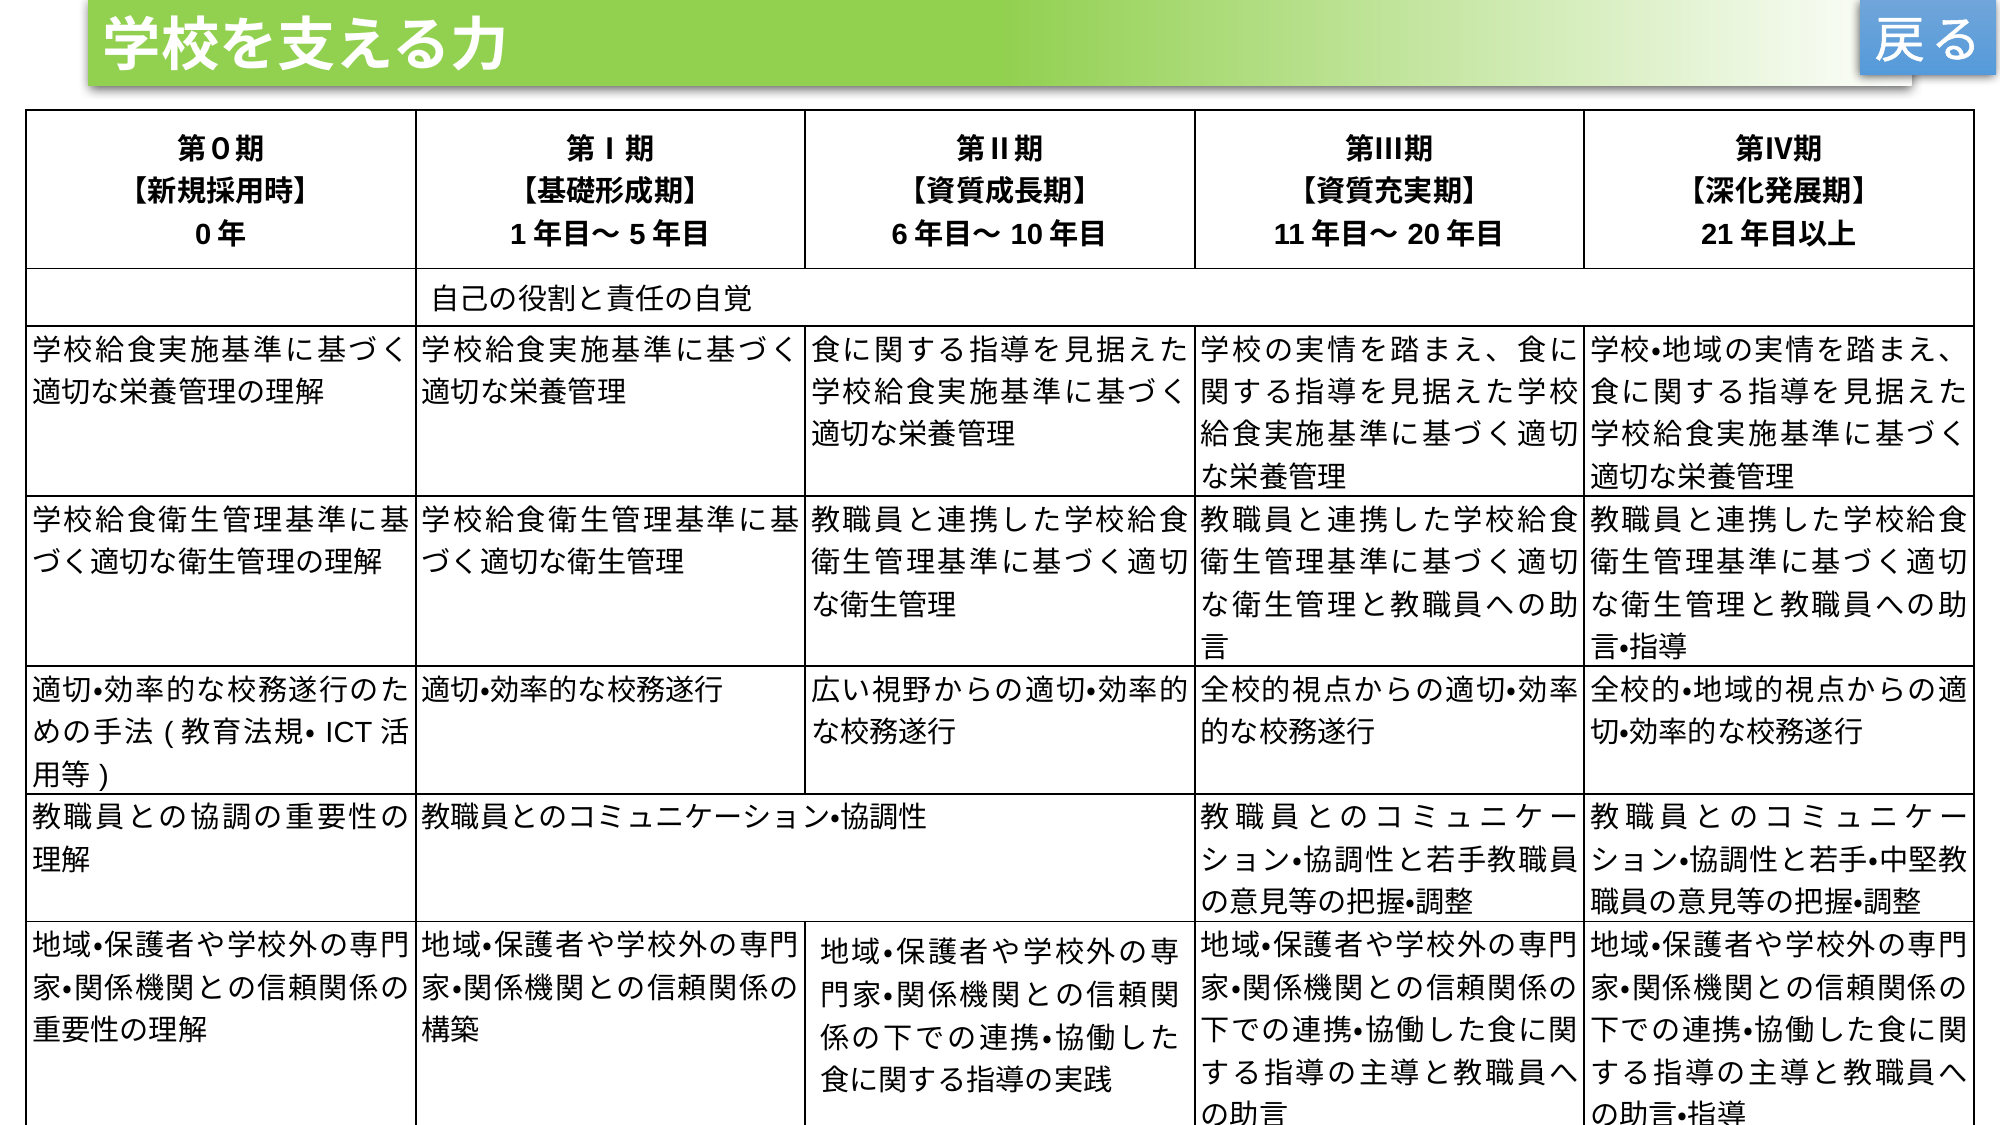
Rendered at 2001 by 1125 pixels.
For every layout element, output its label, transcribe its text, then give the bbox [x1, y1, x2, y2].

table_cell 地域・保護者や学校外の専門家・関係機関との信頼関係の下での連携・協働した食に関する指導の実践 [806, 922, 1194, 1125]
table_cell 地域・保護者や学校外の専門家・関係機関との信頼関係の下での連携・協働した食に関する指導の主導と教職員への助言・指導 [1585, 922, 1973, 1125]
table_cell 地域・保護者や学校外の専門家・関係機関との信頼関係の構築 [417, 922, 804, 1125]
table_header 第Ⅲ期 【資質充実期】 11年目～20年目 [1196, 111, 1583, 268]
table_cell 広い視野からの適切・効率的な校務遂行 [806, 667, 1194, 793]
table_cell 教職員とのコミュニケーション・協調性 [417, 795, 1194, 921]
table_header 第Ⅳ期 【深化発展期】 21年目以上 [1585, 111, 1973, 268]
table_cell 学校給食衛生管理基準に基づく適切な衛生管理の理解 [27, 497, 415, 665]
table_header 第Ⅱ期 【資質成長期】 6年目～10年目 [806, 111, 1194, 268]
table_cell [27, 269, 415, 325]
table_cell 教職員との協調の重要性の理解 [27, 795, 415, 921]
table_cell 教職員と連携した学校給食衛生管理基準に基づく適切な衛生管理と教職員への助言 [1196, 497, 1583, 665]
table_cell 学校の実情を踏まえ、食に関する指導を見据えた学校給食実施基準に基づく適切な栄養管理 [1196, 327, 1583, 495]
table_cell 地域・保護者や学校外の専門家・関係機関との信頼関係の下での連携・協働した食に関する指導の主導と教職員への助言 [1196, 922, 1583, 1125]
table_cell 食に関する指導を見据えた学校給食実施基準に基づく適切な栄養管理 [806, 327, 1194, 495]
table_cell 教職員と連携した学校給食衛生管理基準に基づく適切な衛生管理 [806, 497, 1194, 665]
table_cell 学校給食実施基準に基づく適切な栄養管理の理解 [27, 327, 415, 495]
table_cell 適切・効率的な校務遂行のための手法(教育法規・ICT活用等) [27, 667, 415, 793]
table_cell 自己の役割と責任の自覚 [417, 269, 1973, 325]
table_header 第０期 【新規採用時】 0年 [27, 111, 415, 268]
table_cell 全校的視点からの適切・効率的な校務遂行 [1196, 667, 1583, 793]
table_cell 地域・保護者や学校外の専門家・関係機関との信頼関係の重要性の理解 [27, 922, 415, 1125]
text_box 学校を支える力 [88, 0, 1864, 86]
table_cell 学校給食実施基準に基づく適切な栄養管理 [417, 327, 804, 495]
table_cell 学校・地域の実情を踏まえ、食に関する指導を見据えた学校給食実施基準に基づく適切な栄養管理 [1585, 327, 1973, 495]
table_cell 教職員とのコミュニケーション・協調性と若手・中堅教職員の意見等の把握・調整 [1585, 795, 1973, 921]
table_cell 教職員と連携した学校給食衛生管理基準に基づく適切な衛生管理と教職員への助言・指導 [1585, 497, 1973, 665]
text_box 戻る [1860, 0, 1997, 75]
table_cell 全校的・地域的視点からの適切・効率的な校務遂行 [1585, 667, 1973, 793]
table_cell 適切・効率的な校務遂行 [417, 667, 804, 793]
table_cell 学校給食衛生管理基準に基づく適切な衛生管理 [417, 497, 804, 665]
table_cell 教職員とのコミュニケーション・協調性と若手教職員の意見等の把握・調整 [1196, 795, 1583, 921]
table_header 第Ⅰ期 【基礎形成期】 1年目～5年目 [417, 111, 804, 268]
